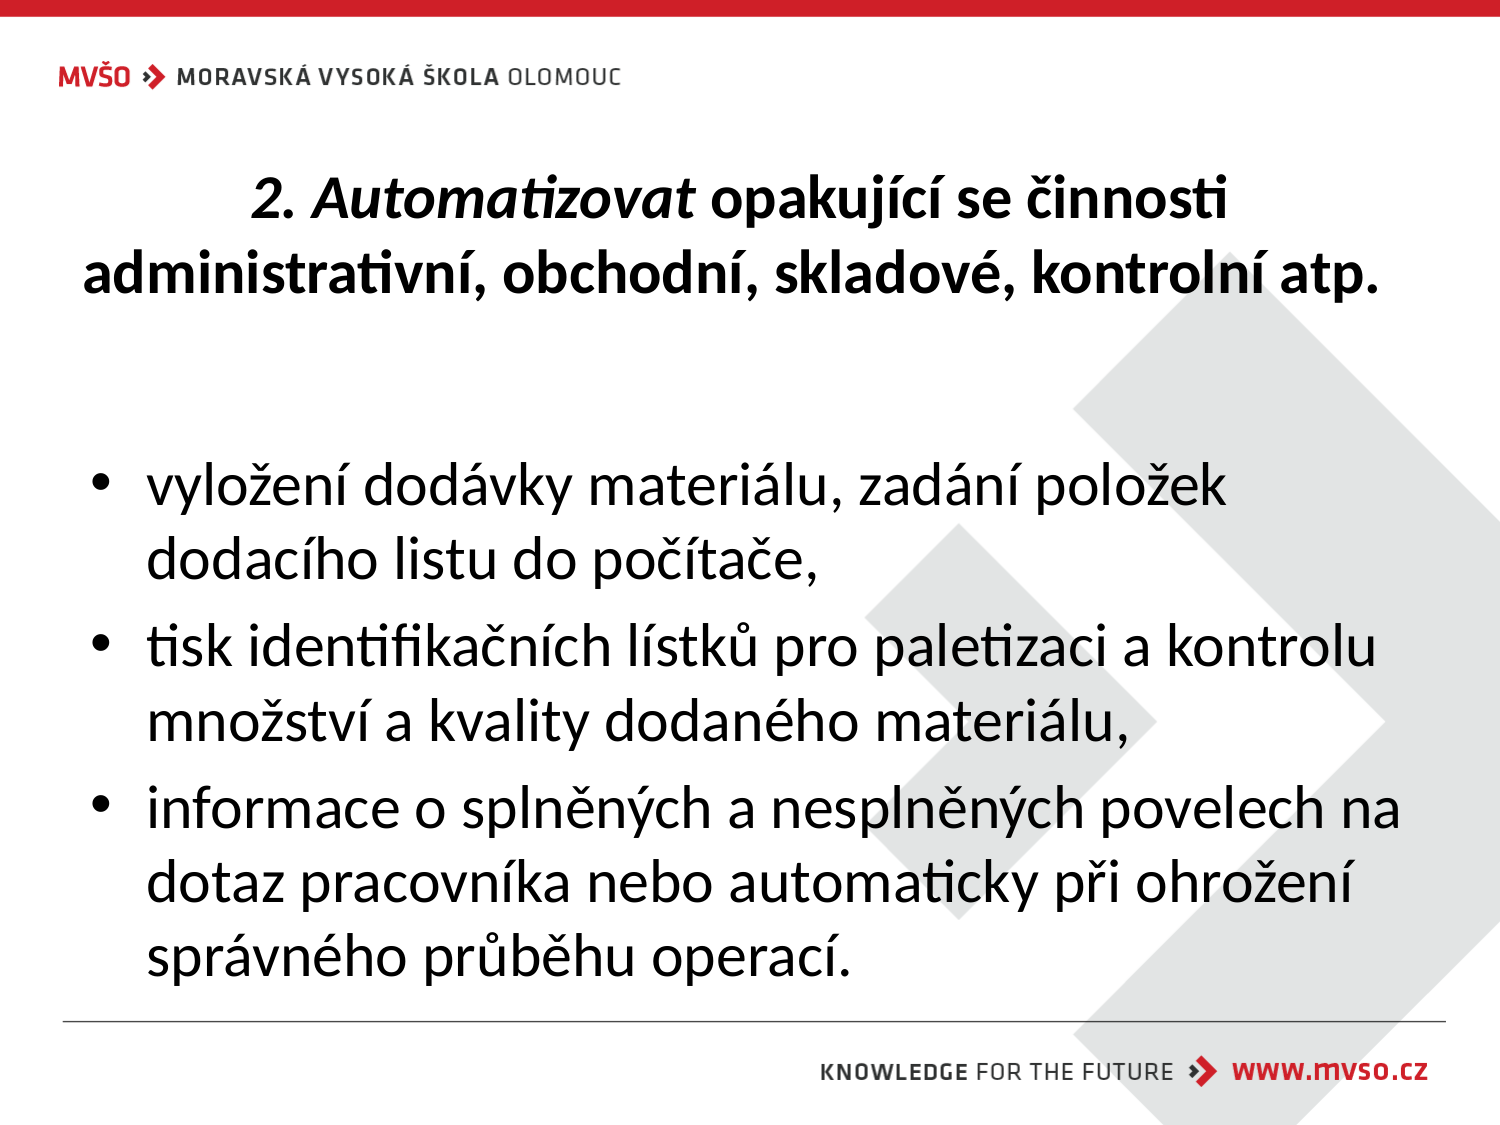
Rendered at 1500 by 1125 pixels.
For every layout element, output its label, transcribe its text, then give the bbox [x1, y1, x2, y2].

list vyložení dodávky materiálu, zadání položek dodacího listu do počítače, tisk identifikačních lístků pro paletizaci a kontrolu množství a kvality dodaného materiálu, informace o splněných a nesplněných povelech na dotaz pracovníka nebo automaticky při ohrožení správného průběhu operací. [75, 262, 1425, 1005]
picture [0, 0, 1500, 1125]
title 2. Automatizovat opakující se činnosti administrativní, obchodní, skladové, kontrolní atp. [64, 137, 1415, 325]
